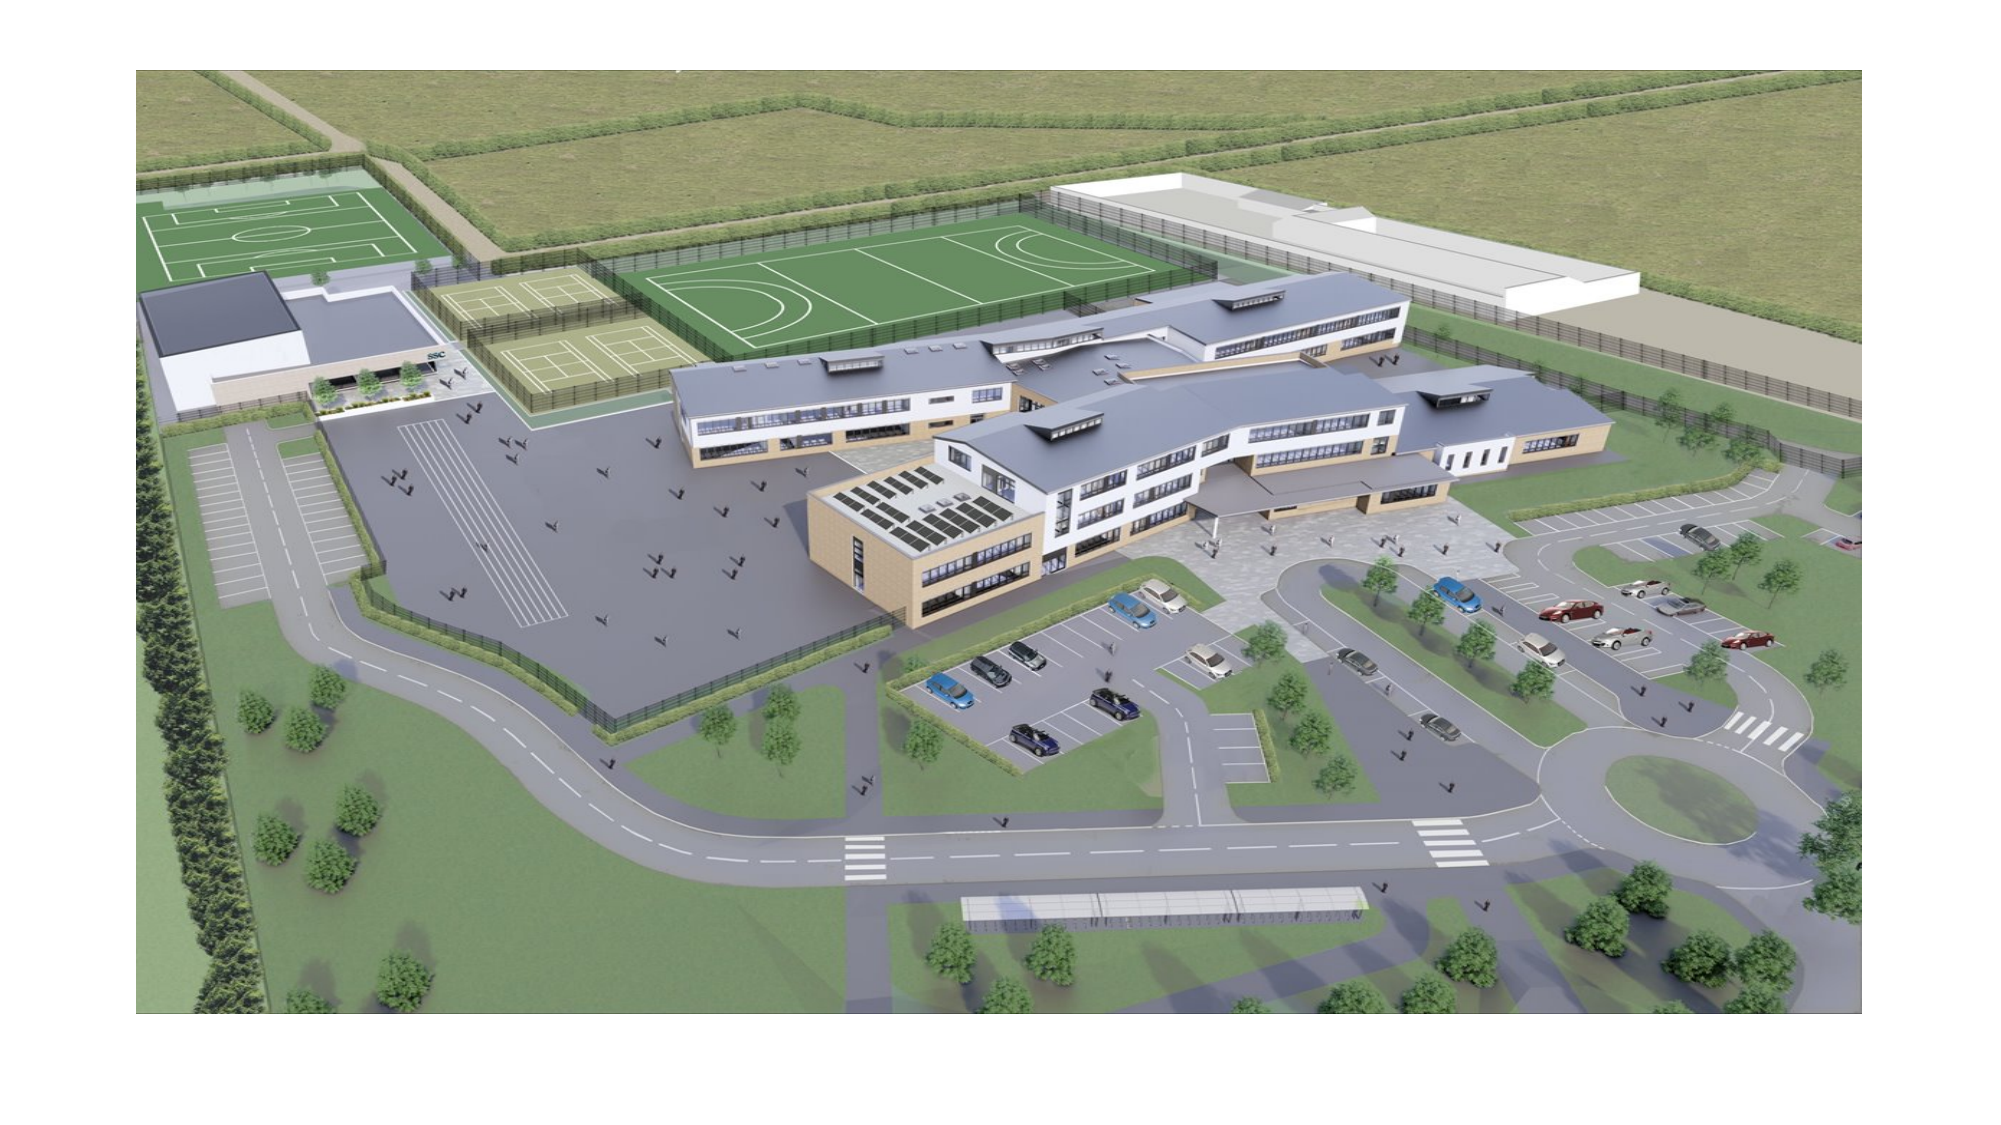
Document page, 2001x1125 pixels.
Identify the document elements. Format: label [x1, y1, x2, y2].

list [136, 69, 1863, 1014]
